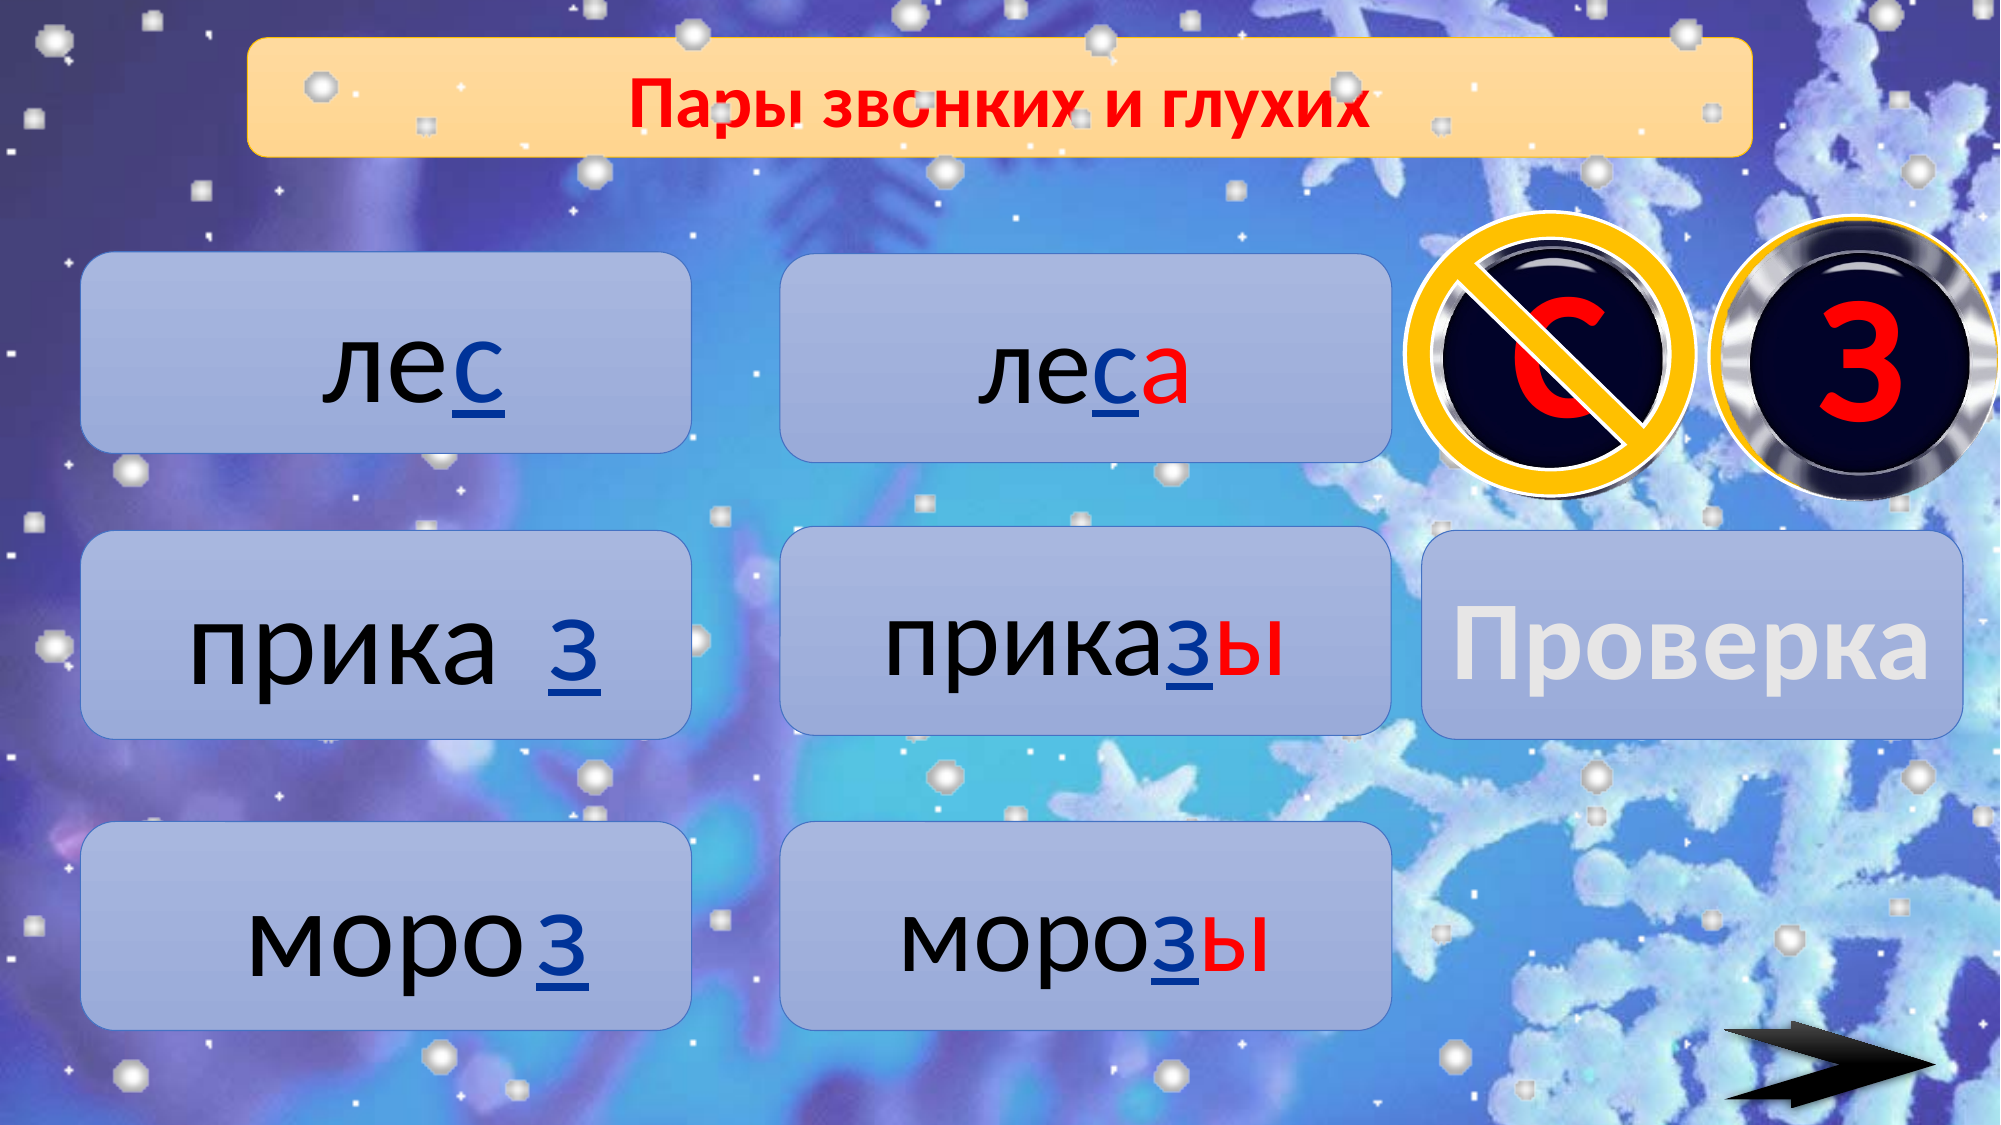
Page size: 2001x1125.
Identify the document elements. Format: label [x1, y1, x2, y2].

text_box [1397, 203, 1709, 514]
picture [0, 0, 2000, 1125]
text_box [1702, 202, 2000, 207]
text_box [1704, 207, 2000, 518]
